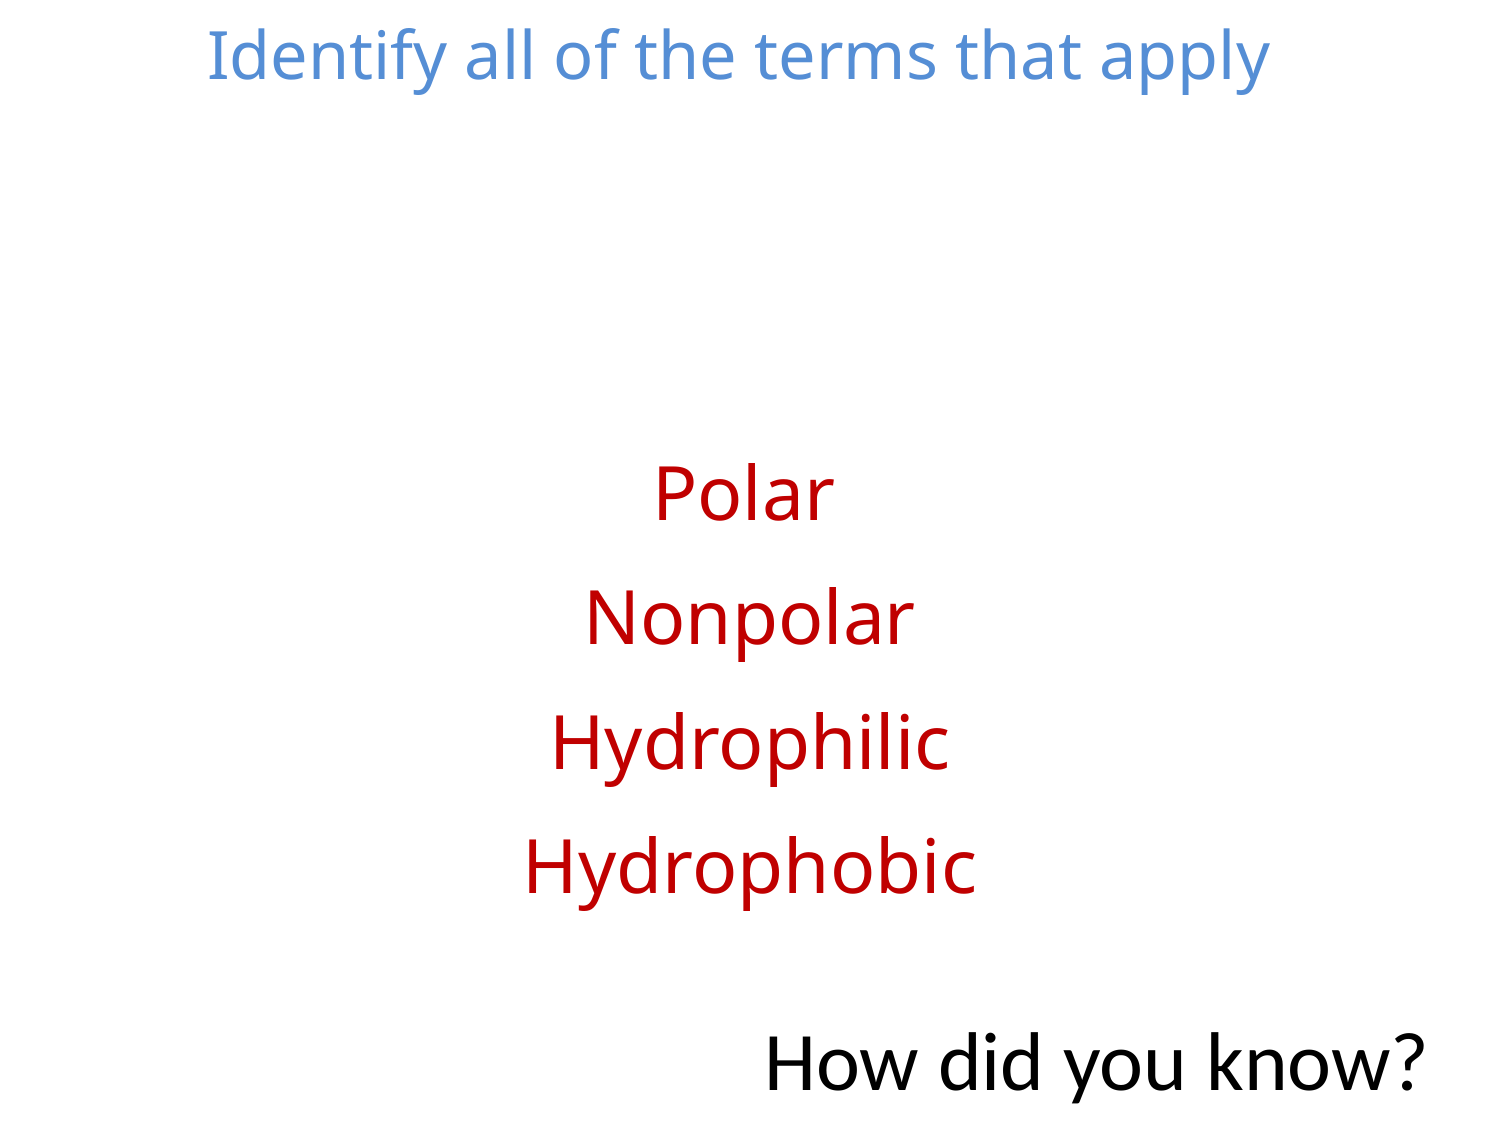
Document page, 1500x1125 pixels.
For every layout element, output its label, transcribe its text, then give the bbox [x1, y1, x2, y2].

text_box Nonpolar [528, 562, 972, 667]
list Identify all of the terms that apply [78, 5, 1400, 131]
text_box Polar [562, 437, 925, 543]
text_box How did you know? [750, 999, 1475, 1115]
text_box Hydrophobic [470, 811, 1030, 916]
text_box Hydrophilic [462, 686, 1038, 792]
